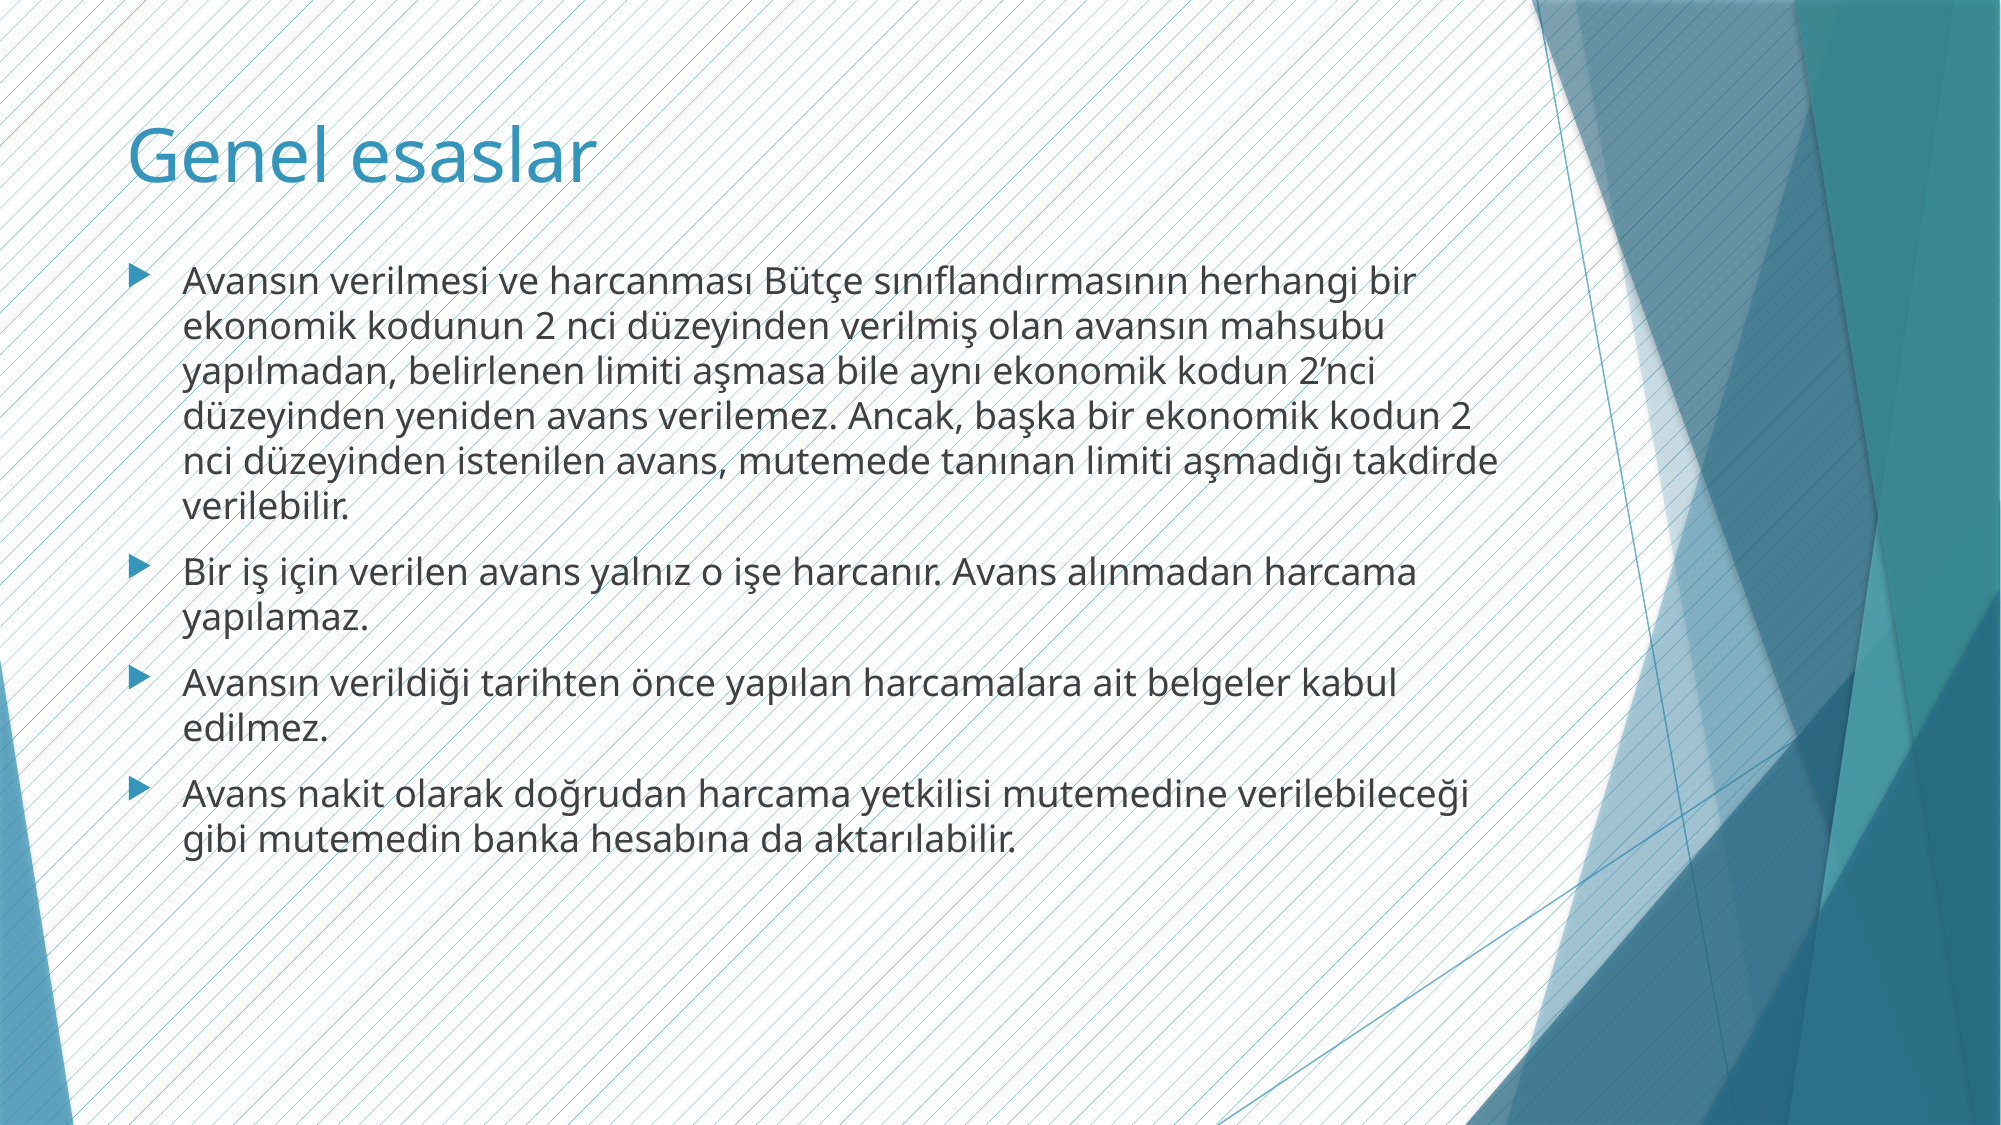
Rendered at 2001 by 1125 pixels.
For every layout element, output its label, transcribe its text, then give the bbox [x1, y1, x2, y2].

list Avansın verilmesi ve harcanması Bütçe sınıflandırmasının herhangi bir ekonomik kodunun 2 nci düzeyinden verilmiş olan avansın mahsubu yapılmadan, belirlenen limiti aşmasa bile aynı ekonomik kodun 2’nci düzeyinden yeniden avans verilemez. Ancak, başka bir ekonomik kodun 2 nci düzeyinden istenilen avans, mutemede tanınan limiti aşmadığı takdirde verilebilir. Bir iş için verilen avans yalnız o işe harcanır. Avans alınmadan harcama yapılamaz. Avansın verildiği tarihten önce yapılan harcamalara ait belgeler kabul edilmez. Avans nakit olarak doğrudan harcama yetkilisi mutemedine verilebileceği gibi mutemedin banka hesabına da aktarılabilir. [111, 249, 1522, 991]
title Genel esaslar [111, 99, 1522, 249]
